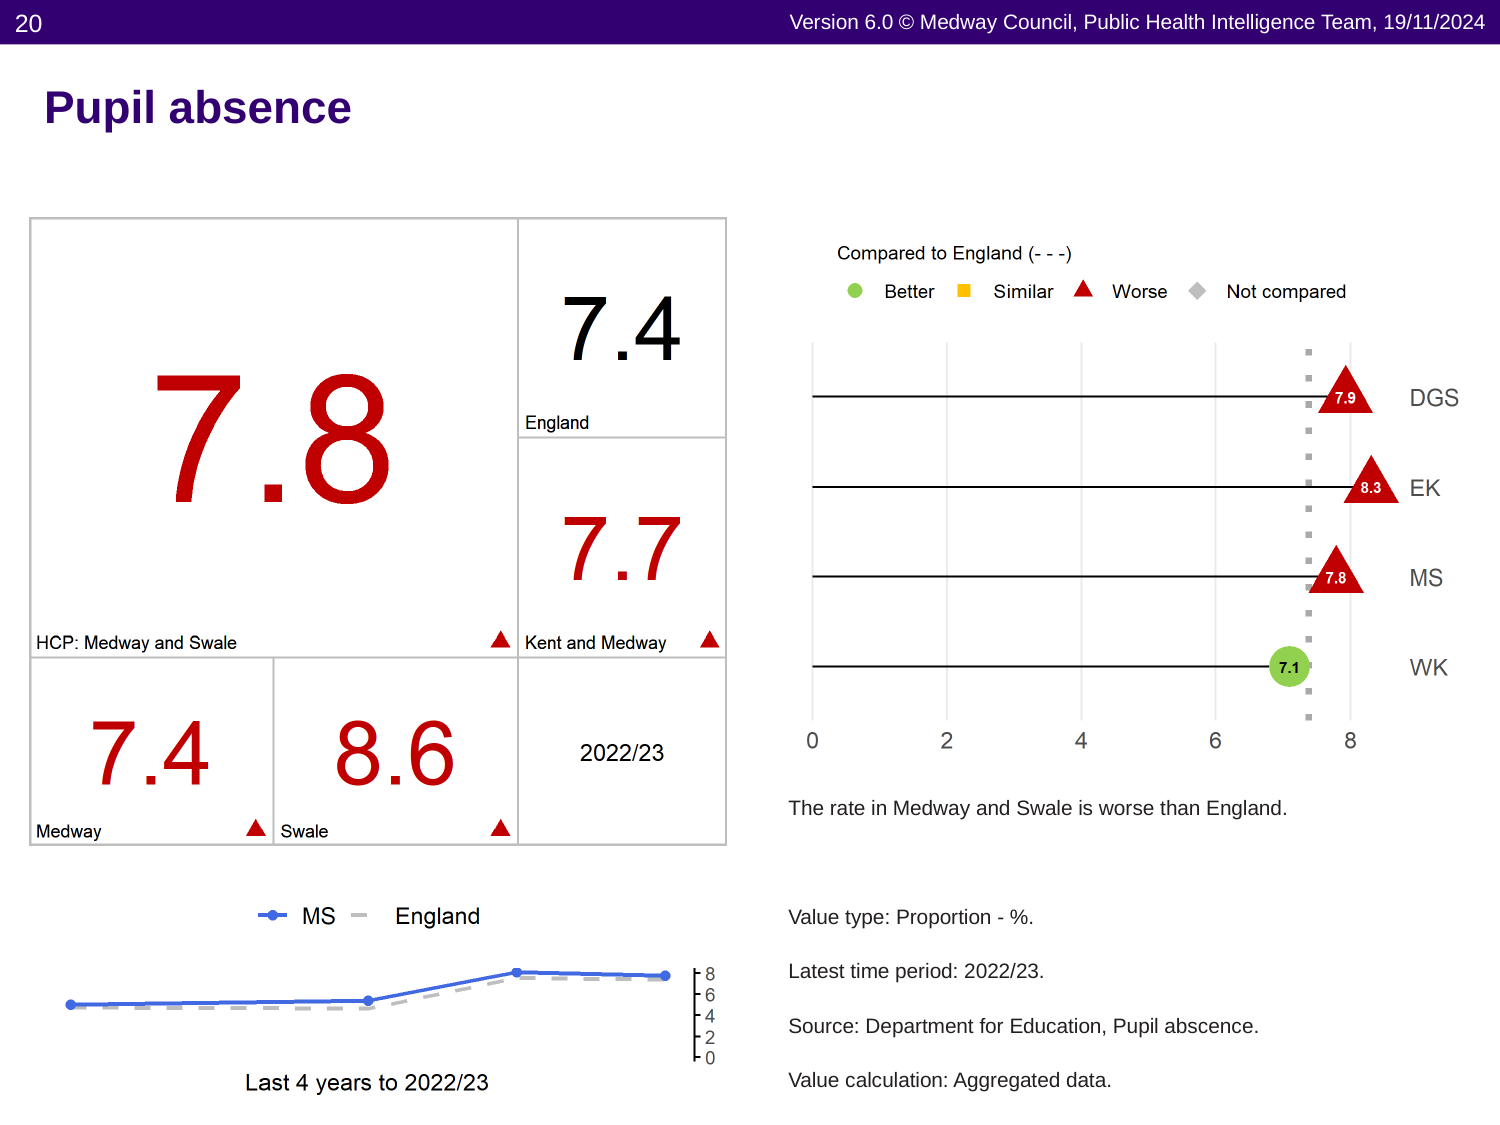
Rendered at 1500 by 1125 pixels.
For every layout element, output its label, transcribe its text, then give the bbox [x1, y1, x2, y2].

list 20 [0, 0, 95, 95]
list Version 6.0 © Medway Council, Public Health Intelligence Team, 19/11/2024 [419, 0, 1500, 43]
list The rate in Medway and Swale is worse than England. Value type: Proportion - %. Latest time period: 2022/23. Source: Department for Education, Pupil abscence. Value calculation: Aggregated data. Small area type: Local authority district. RAG method: Confidence interval (95%) - Wilson Score method. [773, 786, 1483, 1106]
picture [29, 874, 727, 1106]
title Pupil absence [29, 70, 1471, 138]
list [29, 217, 727, 846]
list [773, 220, 1471, 764]
